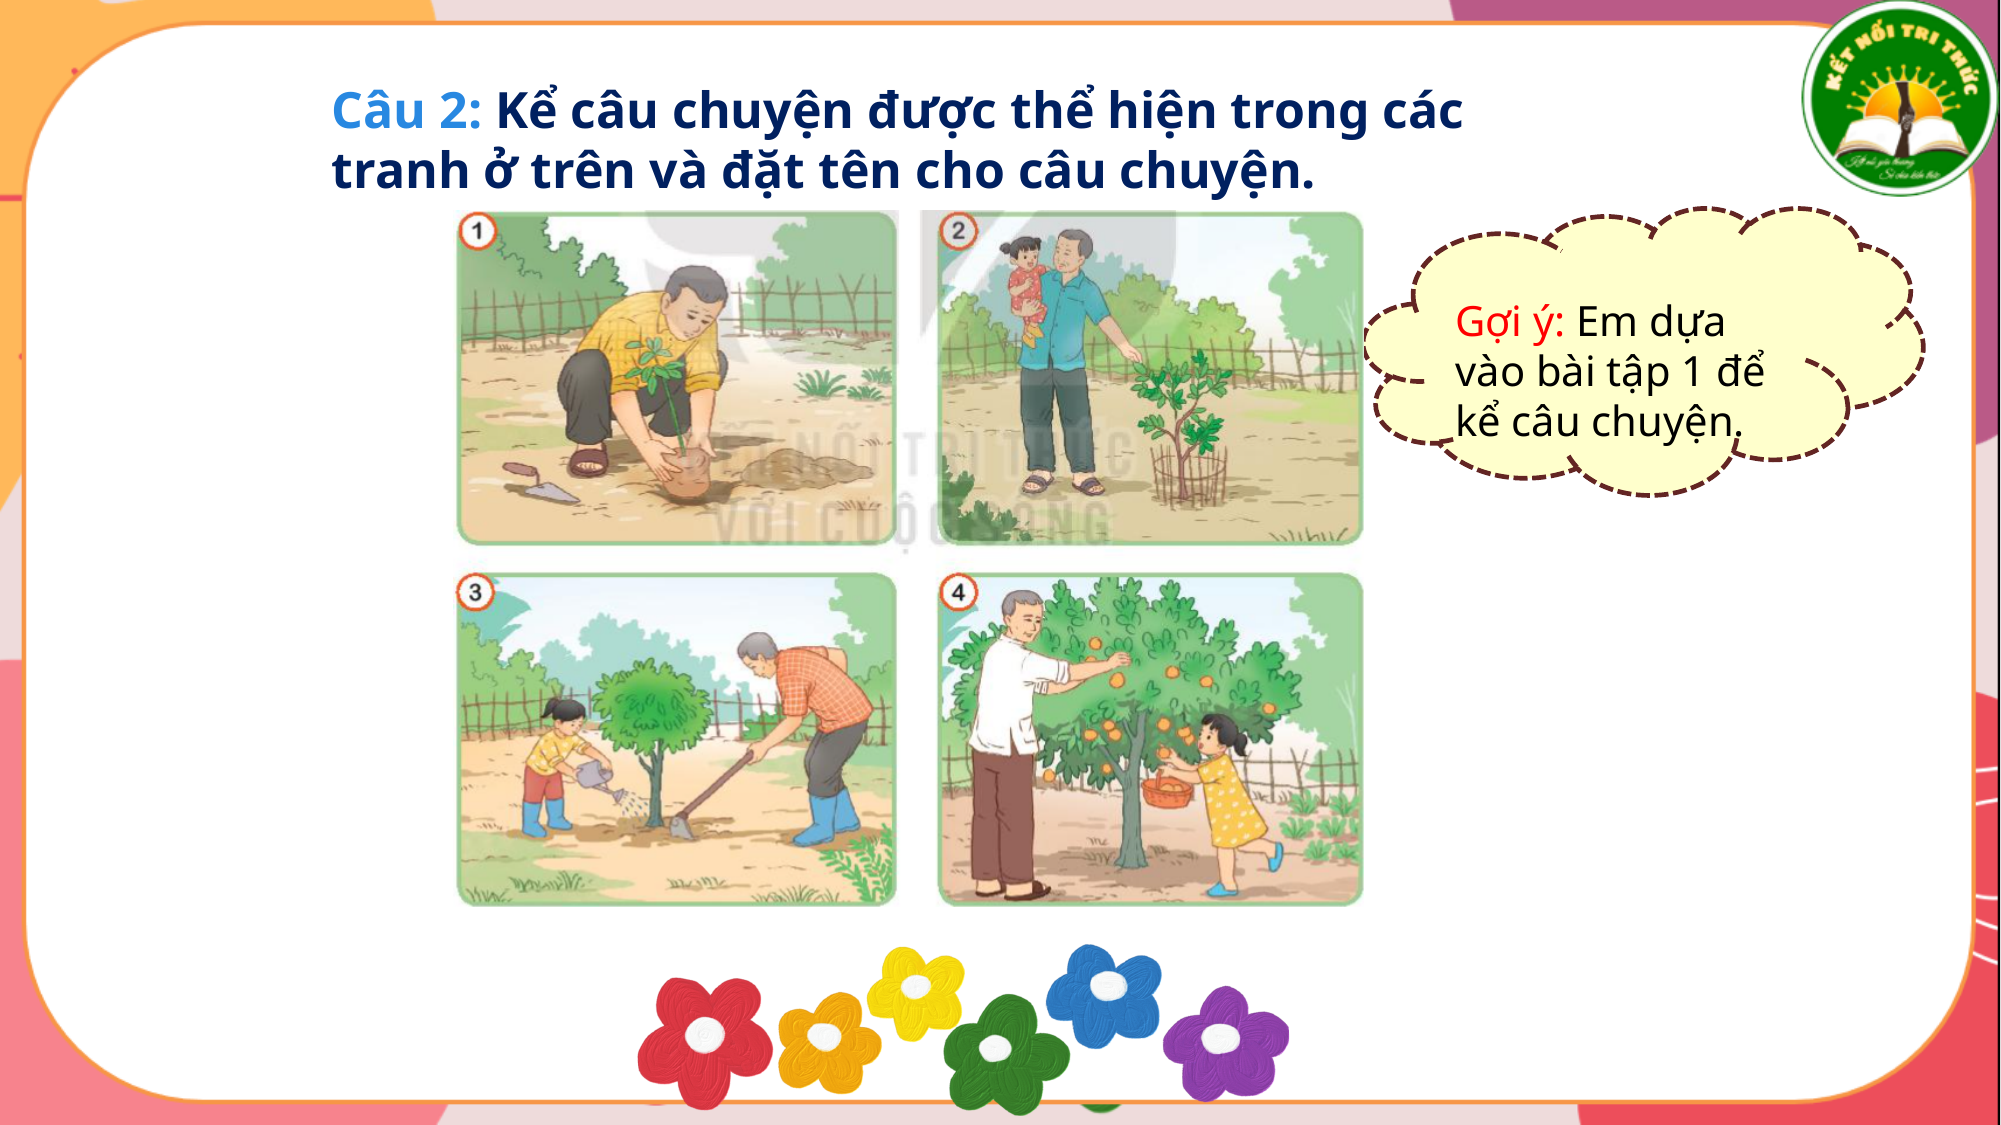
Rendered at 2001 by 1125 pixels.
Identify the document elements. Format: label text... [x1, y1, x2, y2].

text_box Câu 2: Kể câu chuyện được thể hiện trong các tranh ở trên và đặt tên cho câu chuyện. [321, 71, 1607, 206]
picture [0, 0, 2001, 1125]
text_box Gợi ý: Em dựa vào bài tập 1 để kể câu chuyện. [1368, 206, 1926, 498]
